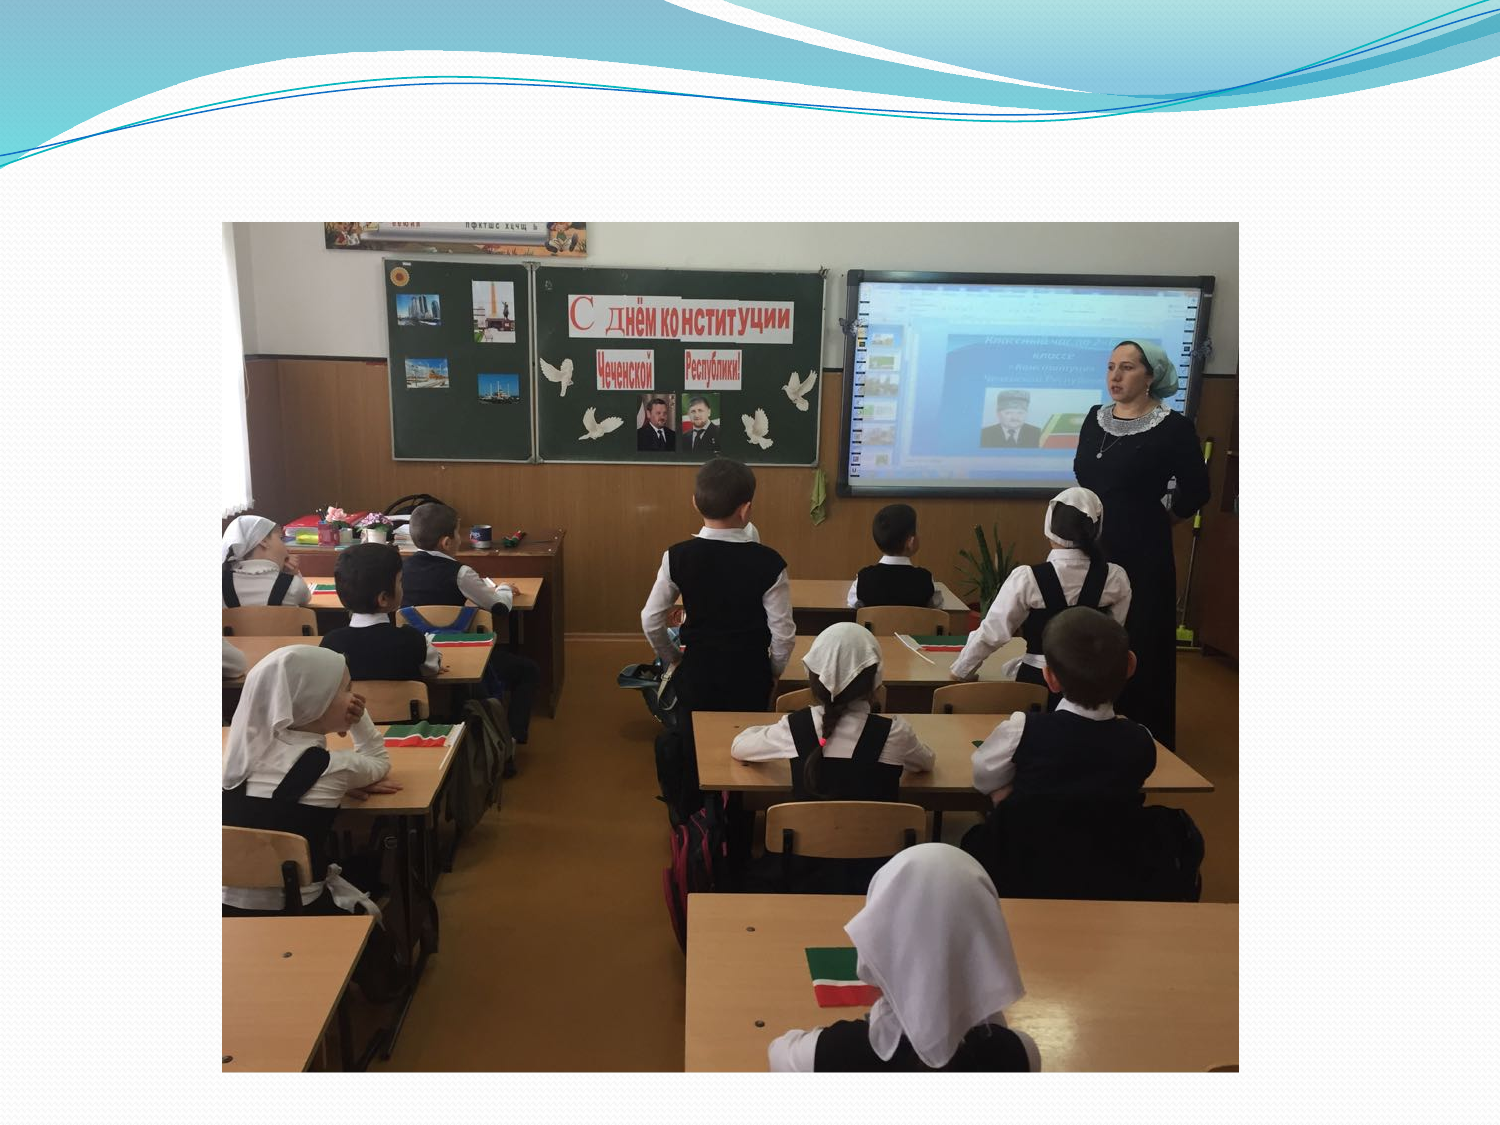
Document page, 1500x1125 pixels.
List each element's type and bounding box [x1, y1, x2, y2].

list [222, 222, 1239, 1074]
